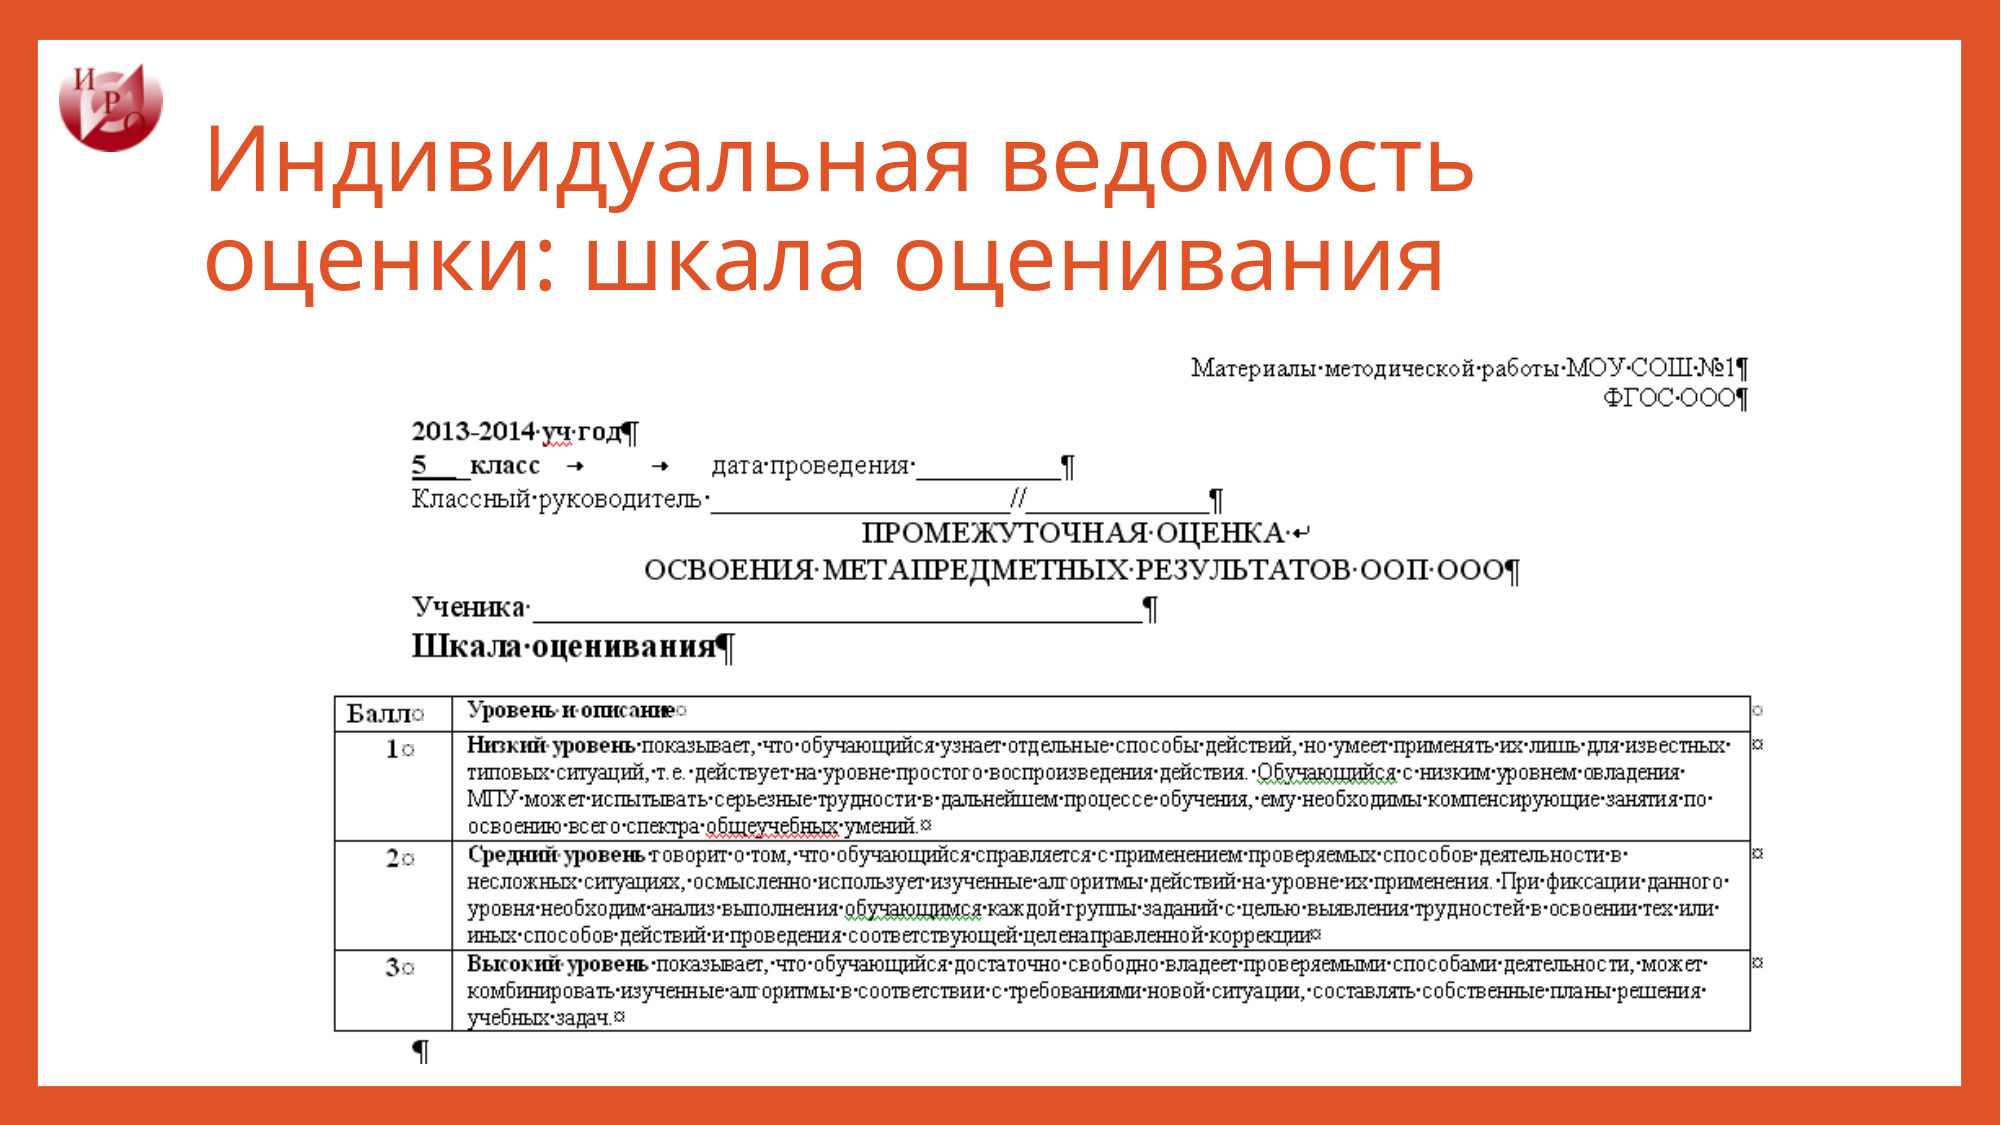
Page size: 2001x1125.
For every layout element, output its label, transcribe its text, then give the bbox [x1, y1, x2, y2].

picture [273, 311, 1785, 1064]
picture [59, 48, 163, 152]
title Индивидуальная ведомость оценки: шкала оценивания [187, 99, 1808, 323]
slide_number 39 [1530, 1020, 1811, 1081]
